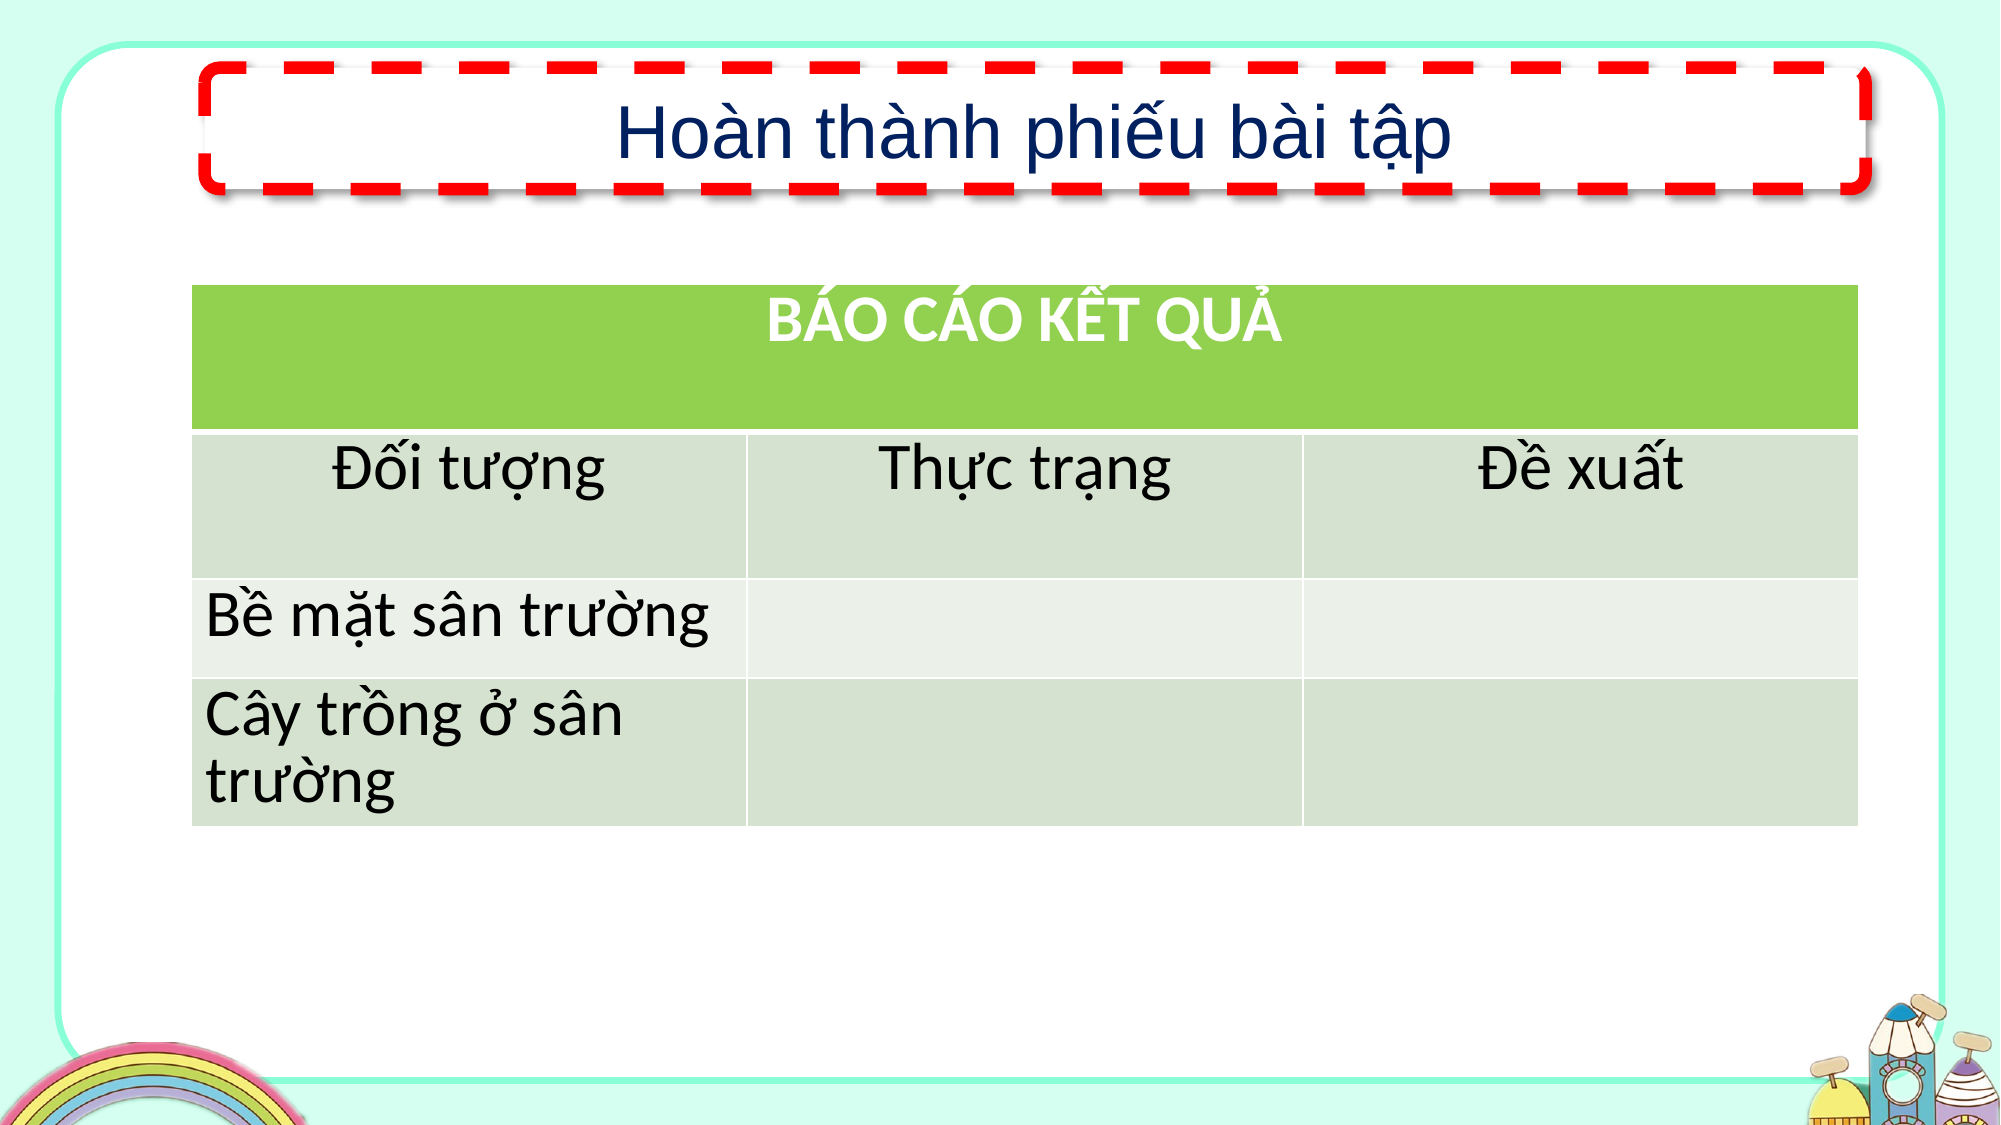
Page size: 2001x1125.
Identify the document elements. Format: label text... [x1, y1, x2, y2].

table_cell [748, 679, 1302, 826]
table_header BÁO CÁO KẾT QUẢ [192, 285, 1858, 429]
table_cell Bề mặt sân trường [192, 580, 746, 677]
table_cell Đề xuất [1304, 435, 1858, 578]
table_cell Thực trạng [748, 435, 1302, 578]
table_cell Cây trồng ở sân trường [192, 679, 746, 826]
picture [0, 1042, 337, 1125]
table_cell Đối tượng [192, 435, 746, 578]
table_cell [1304, 679, 1858, 826]
text_box Hoàn thành phiếu bài tập [203, 66, 1867, 191]
table_cell [748, 580, 1302, 677]
picture [1784, 979, 2000, 1125]
table_cell [1304, 580, 1858, 677]
